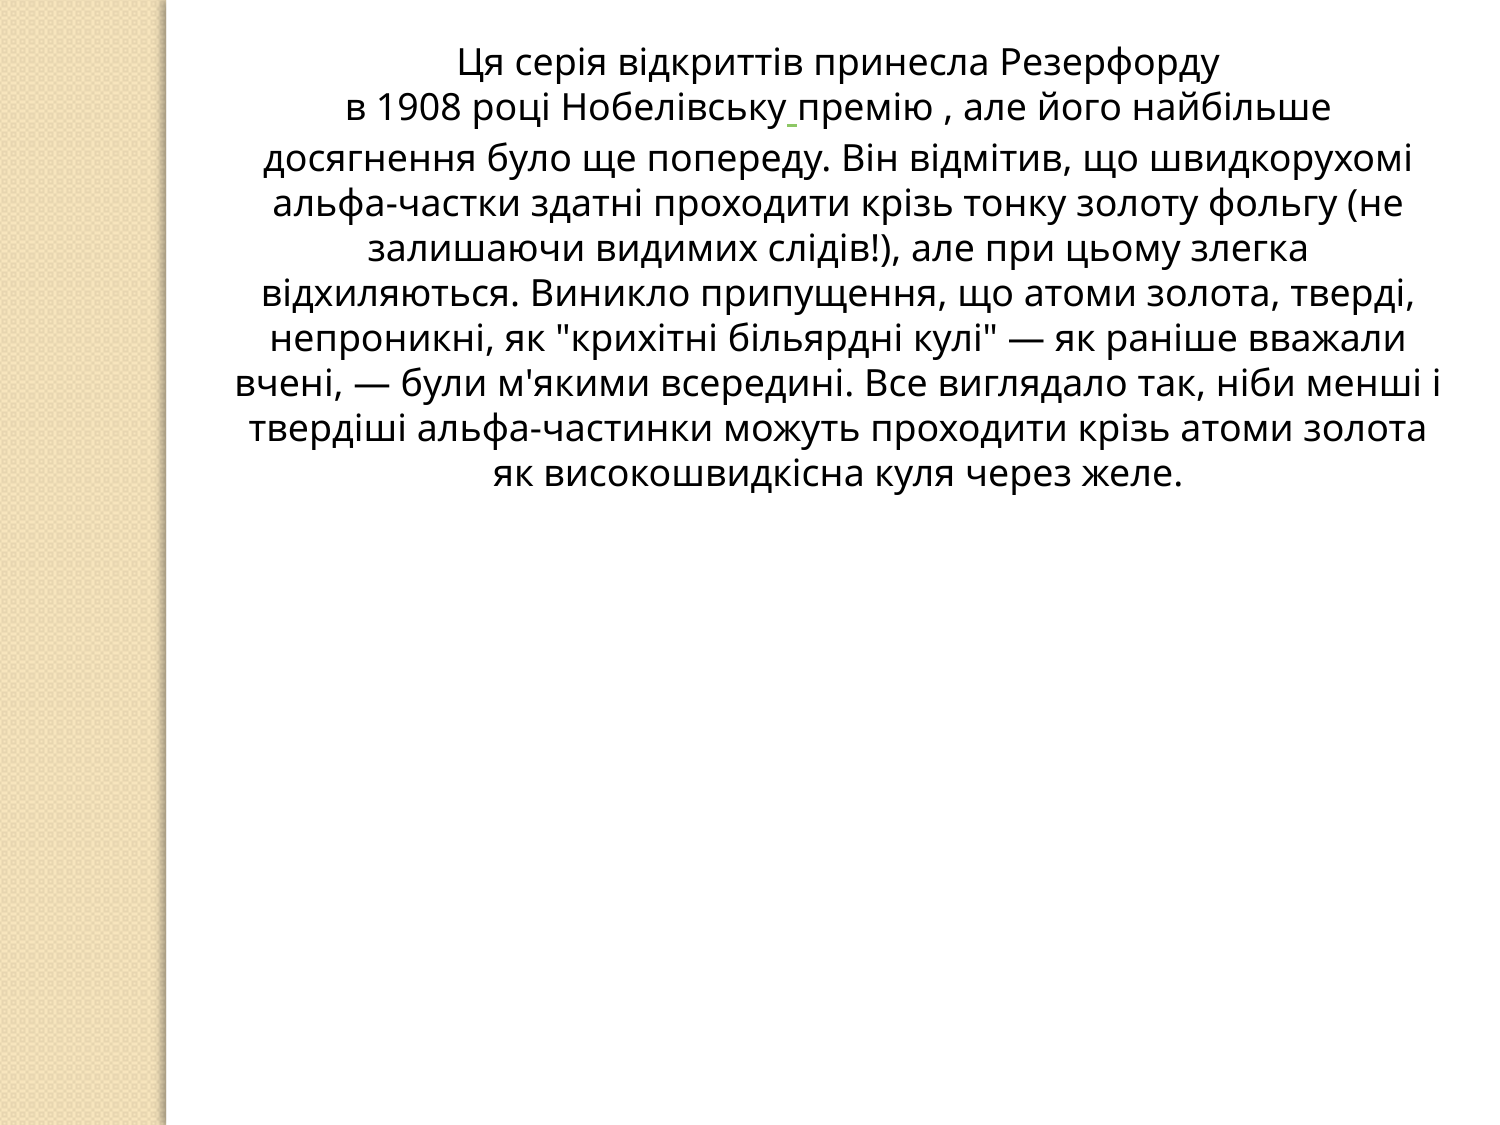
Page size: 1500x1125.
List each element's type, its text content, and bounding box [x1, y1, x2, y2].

text_box Ця серія відкриттів принесла Резерфорду в 1908 році Нобелівську премію , але його найбільше досягнення було ще попереду. Він відмітив, що швидкорухомі альфа-частки здатні проходити крізь тонку золоту фольгу (не залишаючи видимих слідів!), але при цьому злегка відхиляються. Виникло припущення, що атоми золота, тверді, непроникні, як "крихітні більярдні кулі" — як раніше вважали вчені, — були м'якими всередині. Все виглядало так, ніби менші і твердіші альфа-частинки можуть проходити крізь атоми золота як високошвидкісна куля через желе. [218, 30, 1459, 502]
